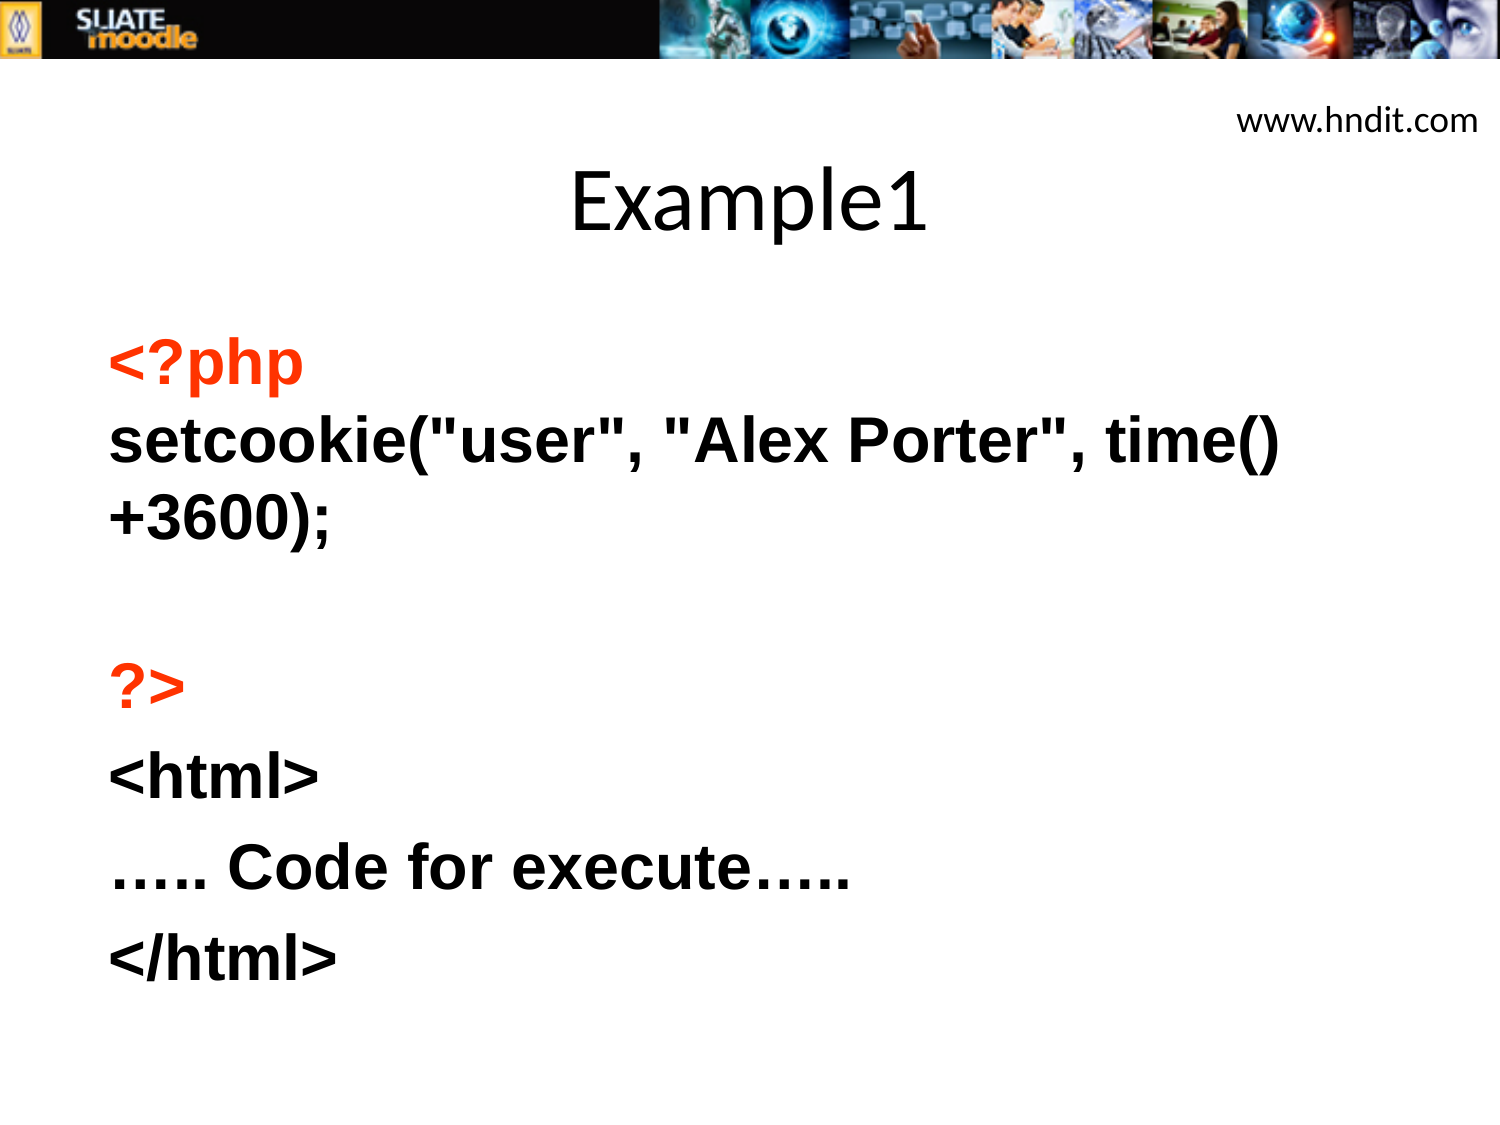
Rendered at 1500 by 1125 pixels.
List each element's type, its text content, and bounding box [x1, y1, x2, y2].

list <?php setcookie("user", "Alex Porter", time()+3600); ?> <html> ….. Code for execute….. </html> [75, 312, 1425, 1005]
picture [0, 0, 1500, 59]
title Example1 [75, 99, 1425, 288]
text_box www.hndit.com [1221, 87, 1495, 148]
